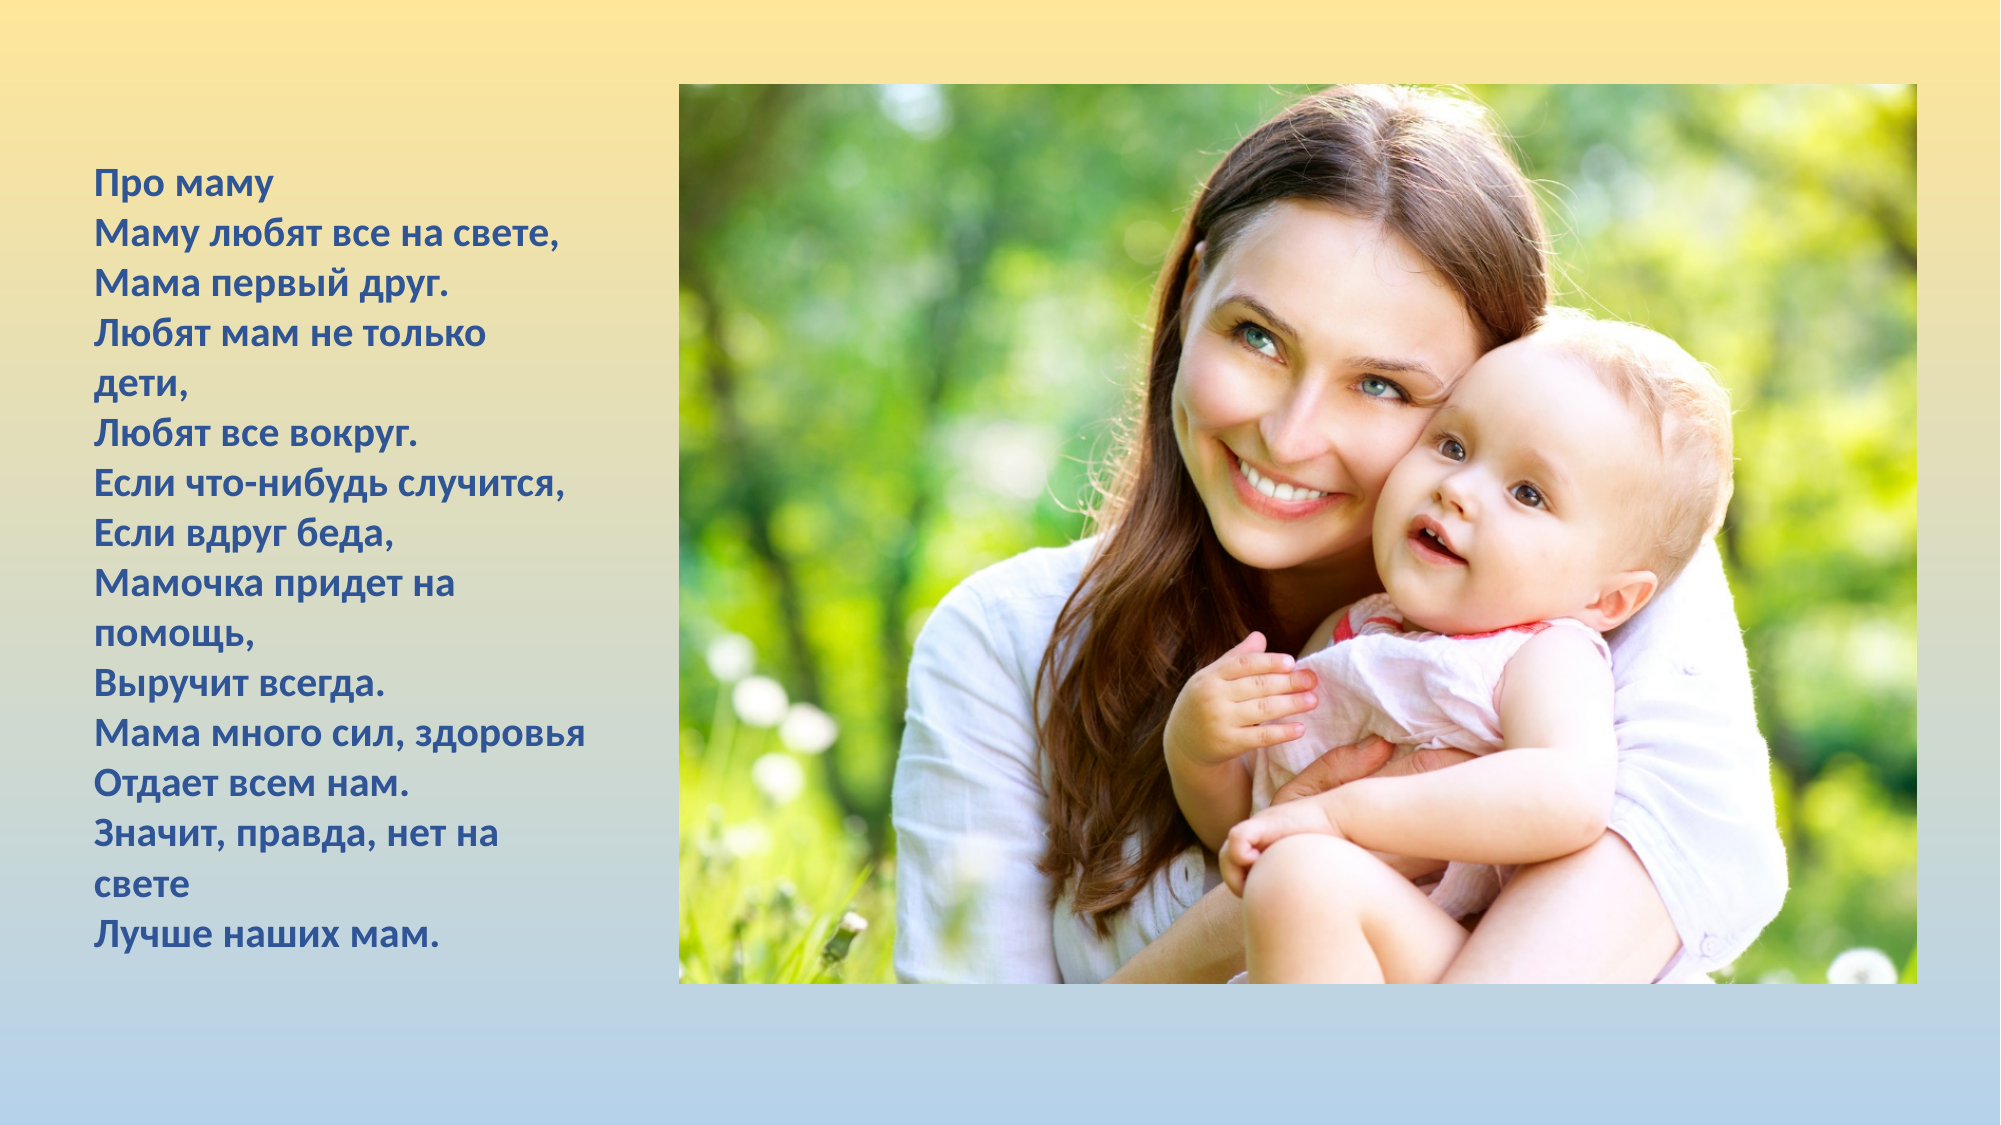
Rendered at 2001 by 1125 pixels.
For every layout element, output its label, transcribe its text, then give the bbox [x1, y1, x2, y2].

picture [678, 84, 1917, 984]
text_box Про маму Маму любят все на свете, Мама первый друг. Любят мам не только дети, Любят все вокруг. Если что-нибудь случится, Если вдруг беда, Мамочка придет на помощь, Выручит всегда. Мама много сил, здоровья Отдает всем нам. Значит, правда, нет на свете Лучше наших мам. [79, 147, 605, 963]
